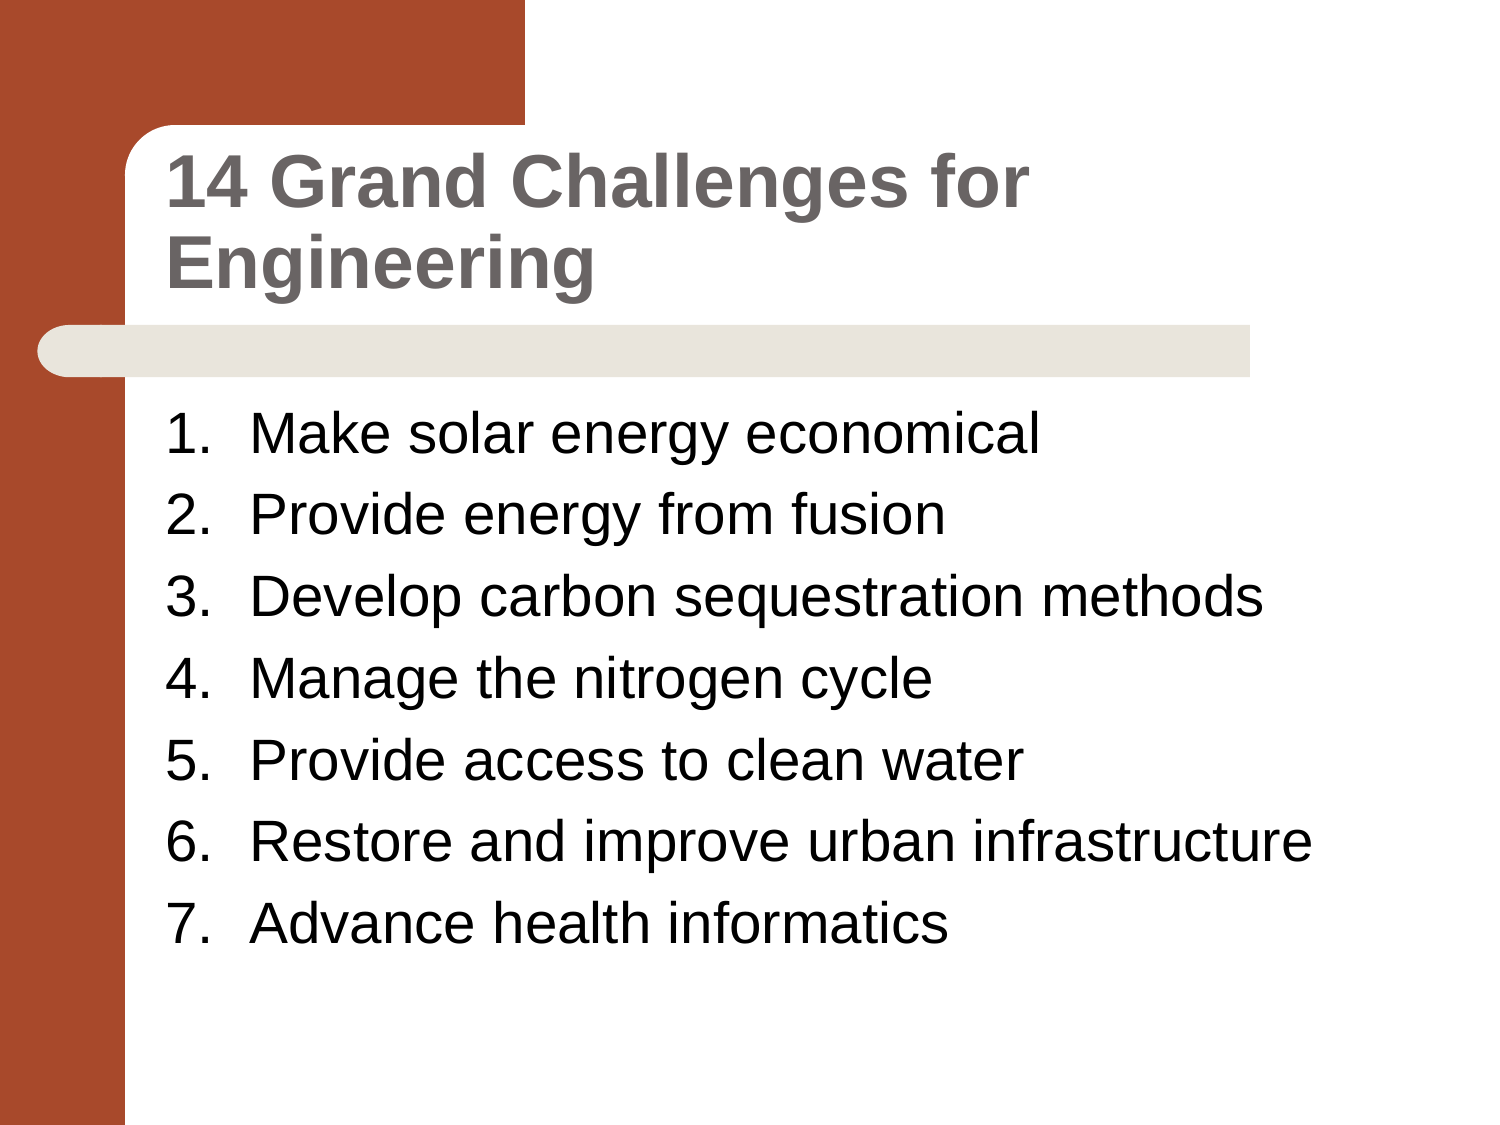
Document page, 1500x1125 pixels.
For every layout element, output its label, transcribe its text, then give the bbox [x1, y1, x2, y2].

list Make solar energy economical Provide energy from fusion Develop carbon sequestration methods Manage the nitrogen cycle Provide access to clean water Restore and improve urban infrastructure Advance health informatics [150, 387, 1463, 1000]
title 14 Grand Challenges for Engineering [150, 125, 1463, 313]
